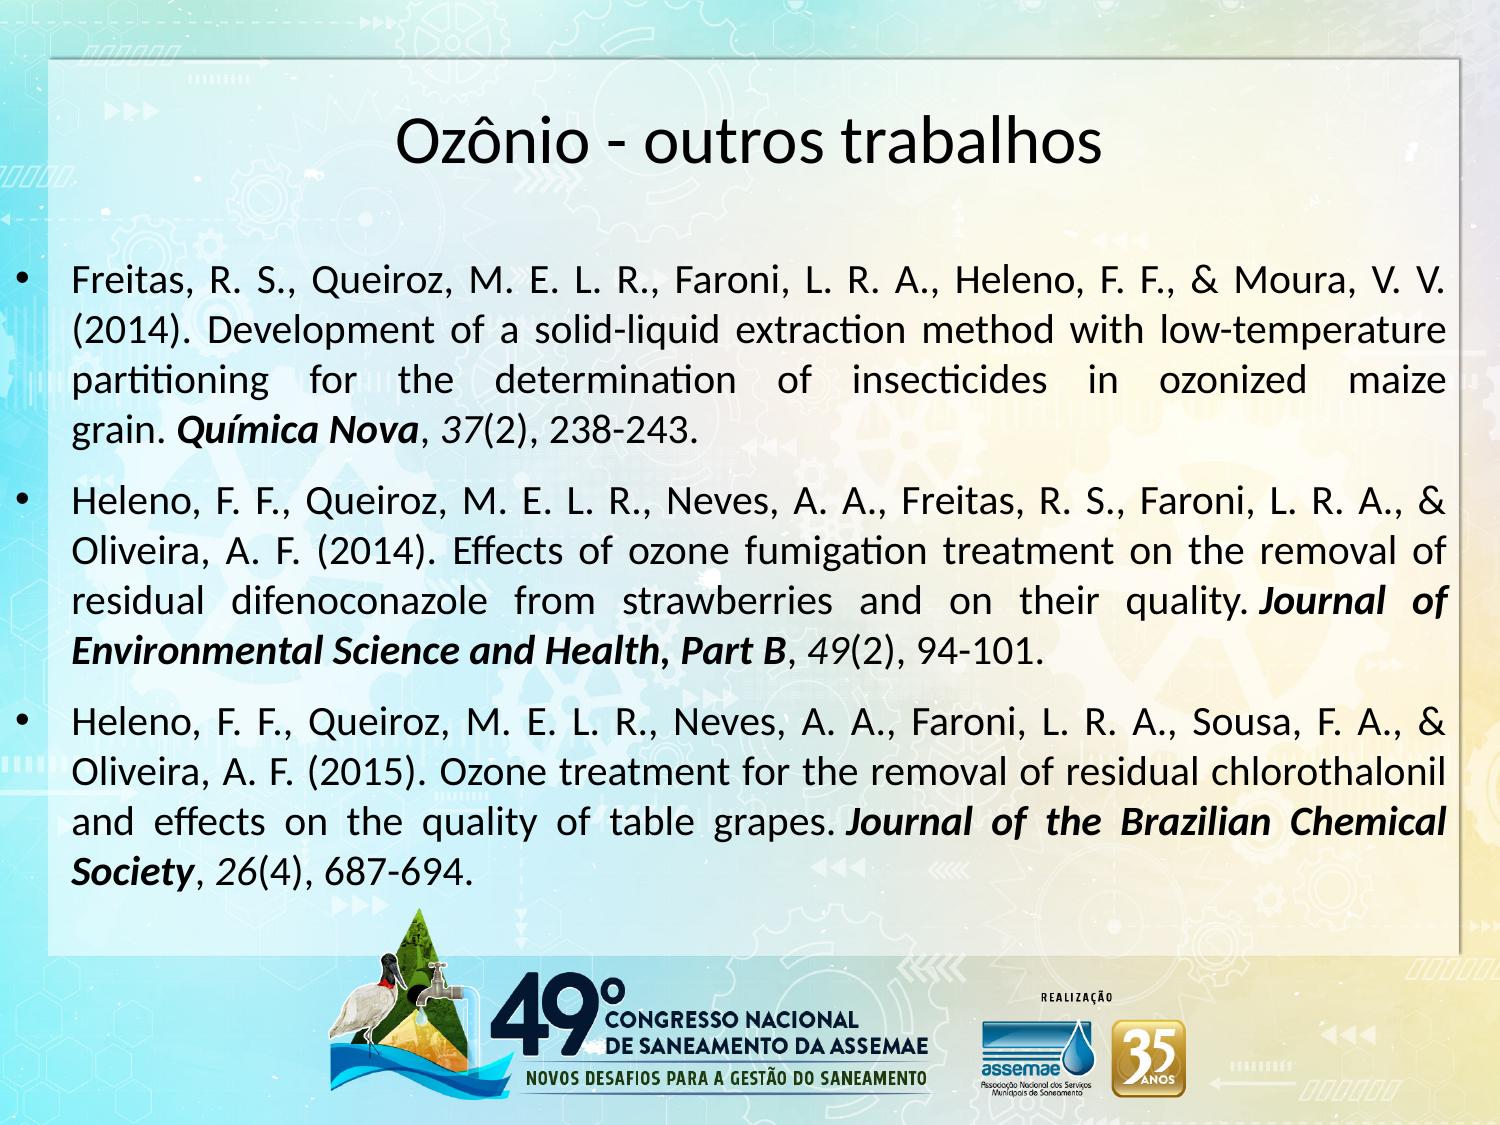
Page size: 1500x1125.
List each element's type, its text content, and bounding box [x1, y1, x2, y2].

list Freitas, R. S., Queiroz, M. E. L. R., Faroni, L. R. A., Heleno, F. F., & Moura, V. V. (2014). Development of a solid-liquid extraction method with low-temperature partitioning for the determination of insecticides in ozonized maize grain. Química Nova, 37(2), 238-243. Heleno, F. F., Queiroz, M. E. L. R., Neves, A. A., Freitas, R. S., Faroni, L. R. A., & Oliveira, A. F. (2014). Effects of ozone fumigation treatment on the removal of residual difenoconazole from strawberries and on their quality. Journal of Environmental Science and Health, Part B, 49(2), 94-101. Heleno, F. F., Queiroz, M. E. L. R., Neves, A. A., Faroni, L. R. A., Sousa, F. A., & Oliveira, A. F. (2015). Ozone treatment for the removal of residual chlorothalonil and effects on the quality of table grapes. Journal of the Brazilian Chemical Society, 26(4), 687-694. [0, 244, 1463, 1059]
title Ozônio - outros trabalhos [75, 45, 1425, 185]
picture [0, 0, 1500, 1125]
